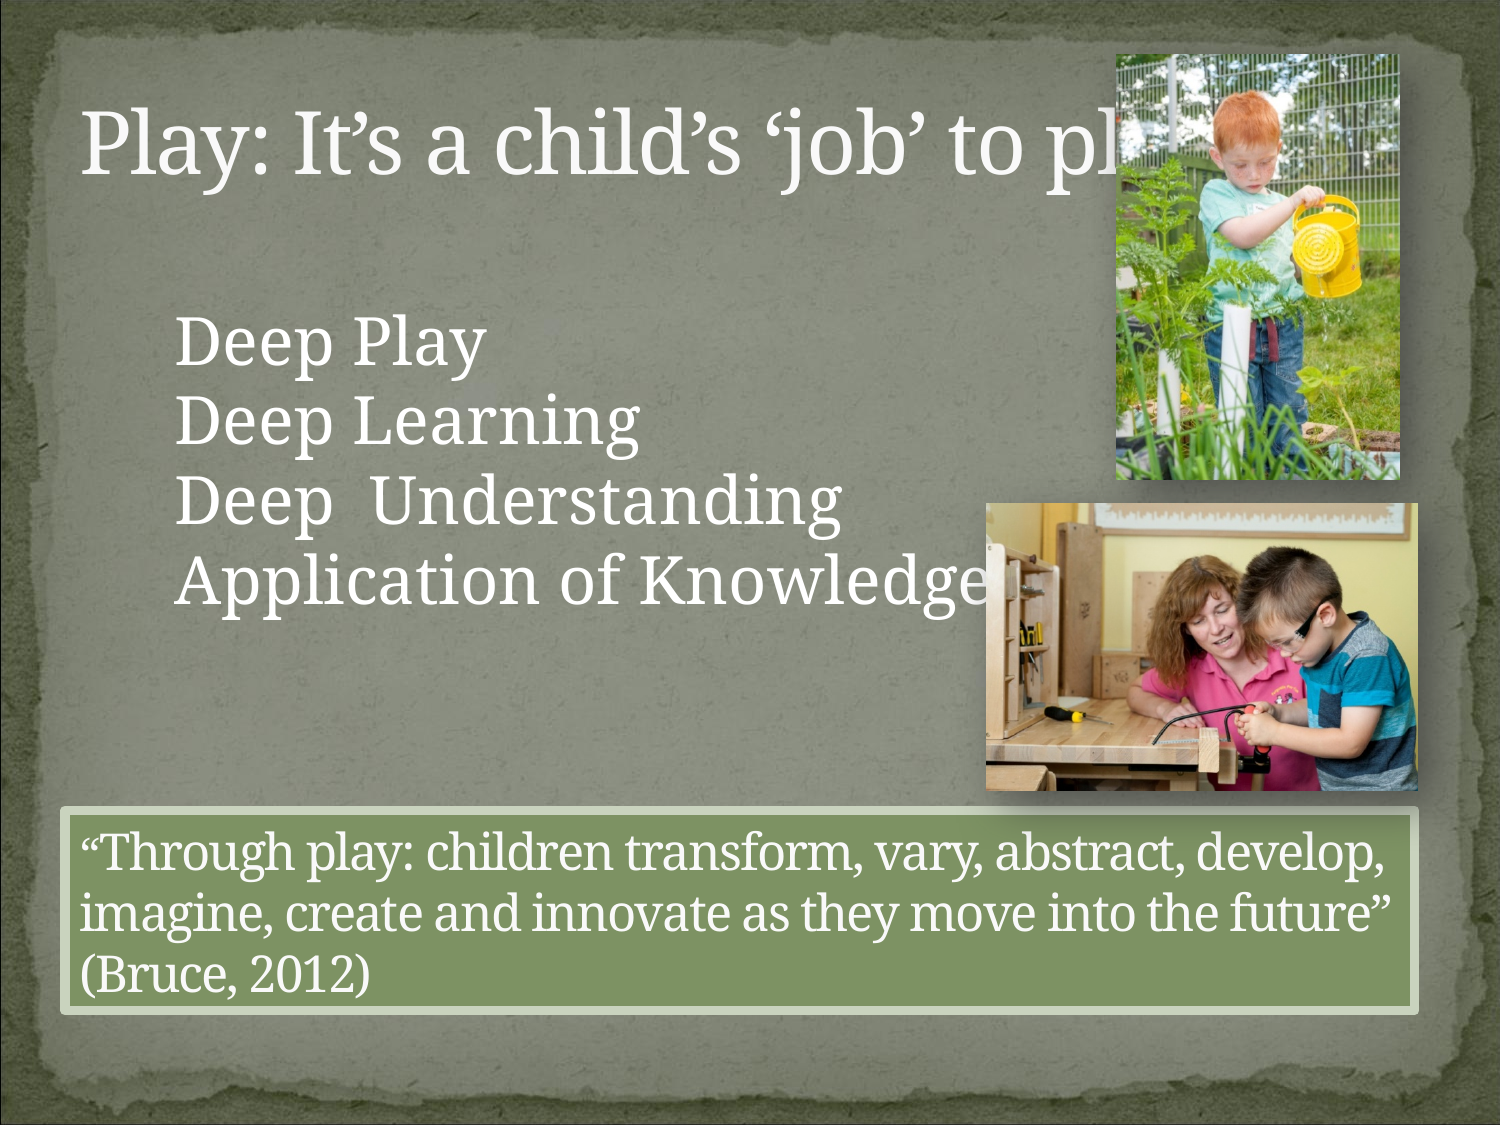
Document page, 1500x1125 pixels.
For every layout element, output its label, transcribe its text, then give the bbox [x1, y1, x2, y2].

picture [0, 0, 1500, 1125]
title Play: It’s a child’s ‘job’ to play [64, 0, 1459, 200]
text_box Deep Play Deep Learning Deep Understanding Application of Knowledge [159, 290, 1099, 671]
text_box “Through play: children transform, vary, abstract, develop, imagine, create and innovate as they move into the future” (Bruce, 2012) [64, 810, 1415, 1011]
